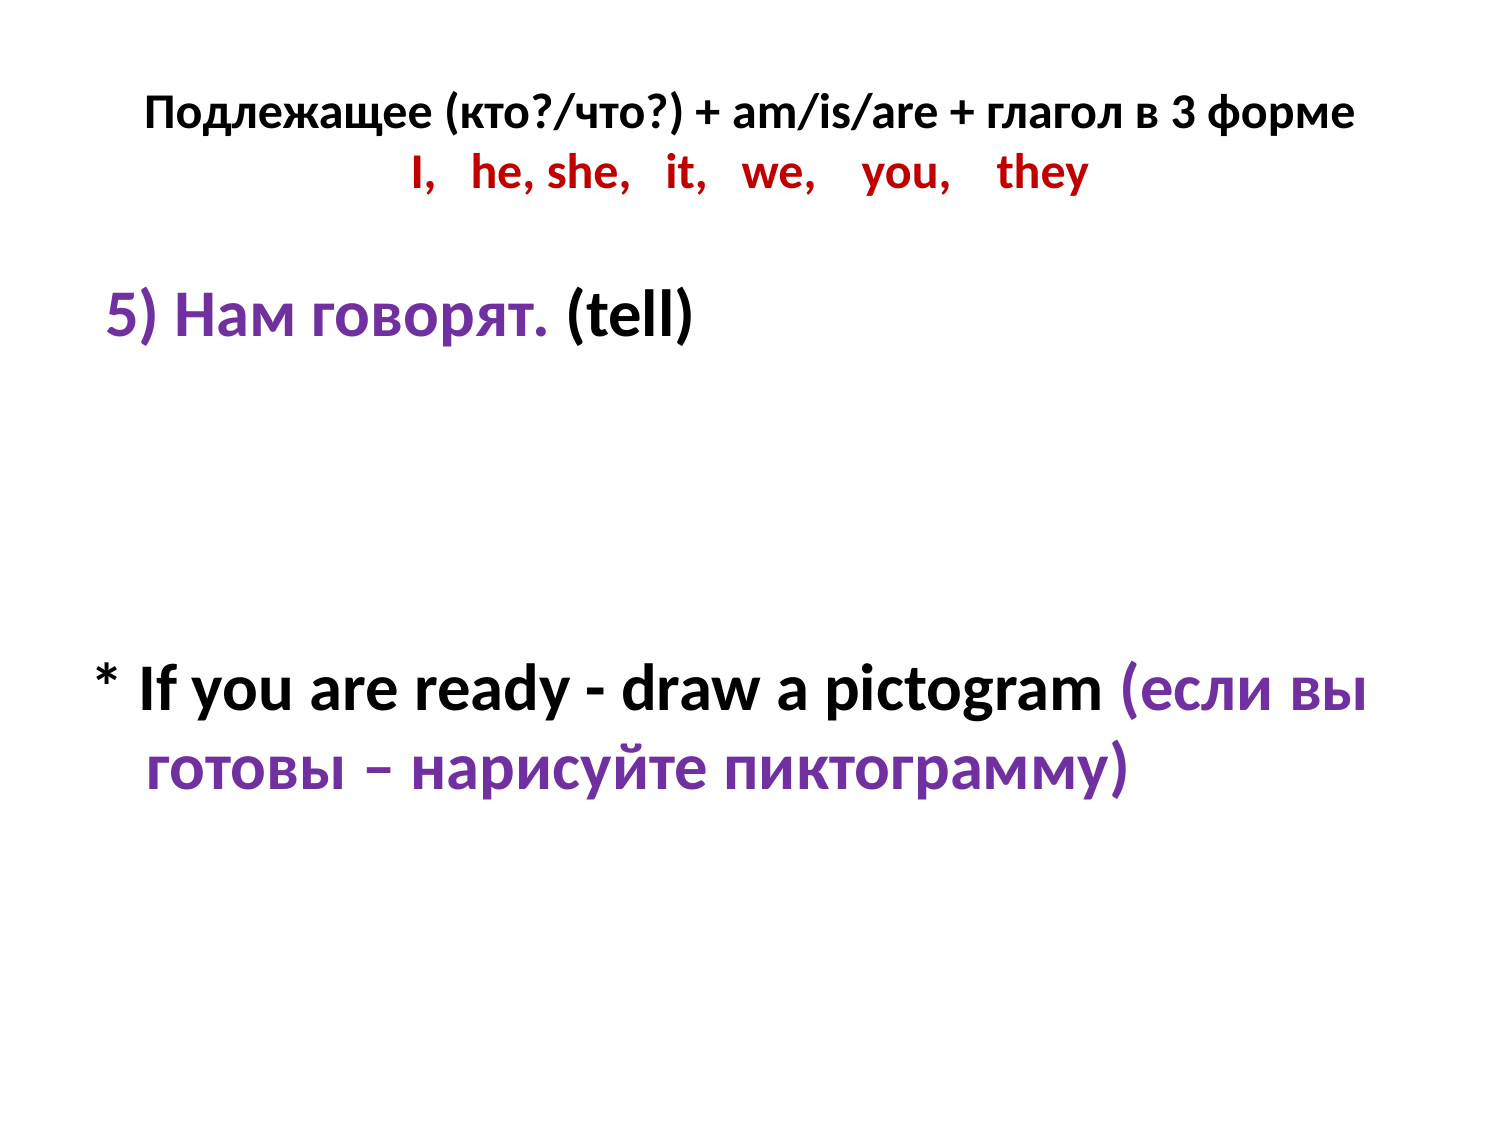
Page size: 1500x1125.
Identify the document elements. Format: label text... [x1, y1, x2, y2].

list 5) Нам говорят. (tell) * If you are ready - draw a pictogram (если вы готовы – нарисуйте пиктограмму) [75, 262, 1425, 1005]
title Подлежащее (кто?/что?) + am/is/are + глагол в 3 форме I, he, she, it, we, you, they [75, 45, 1425, 233]
